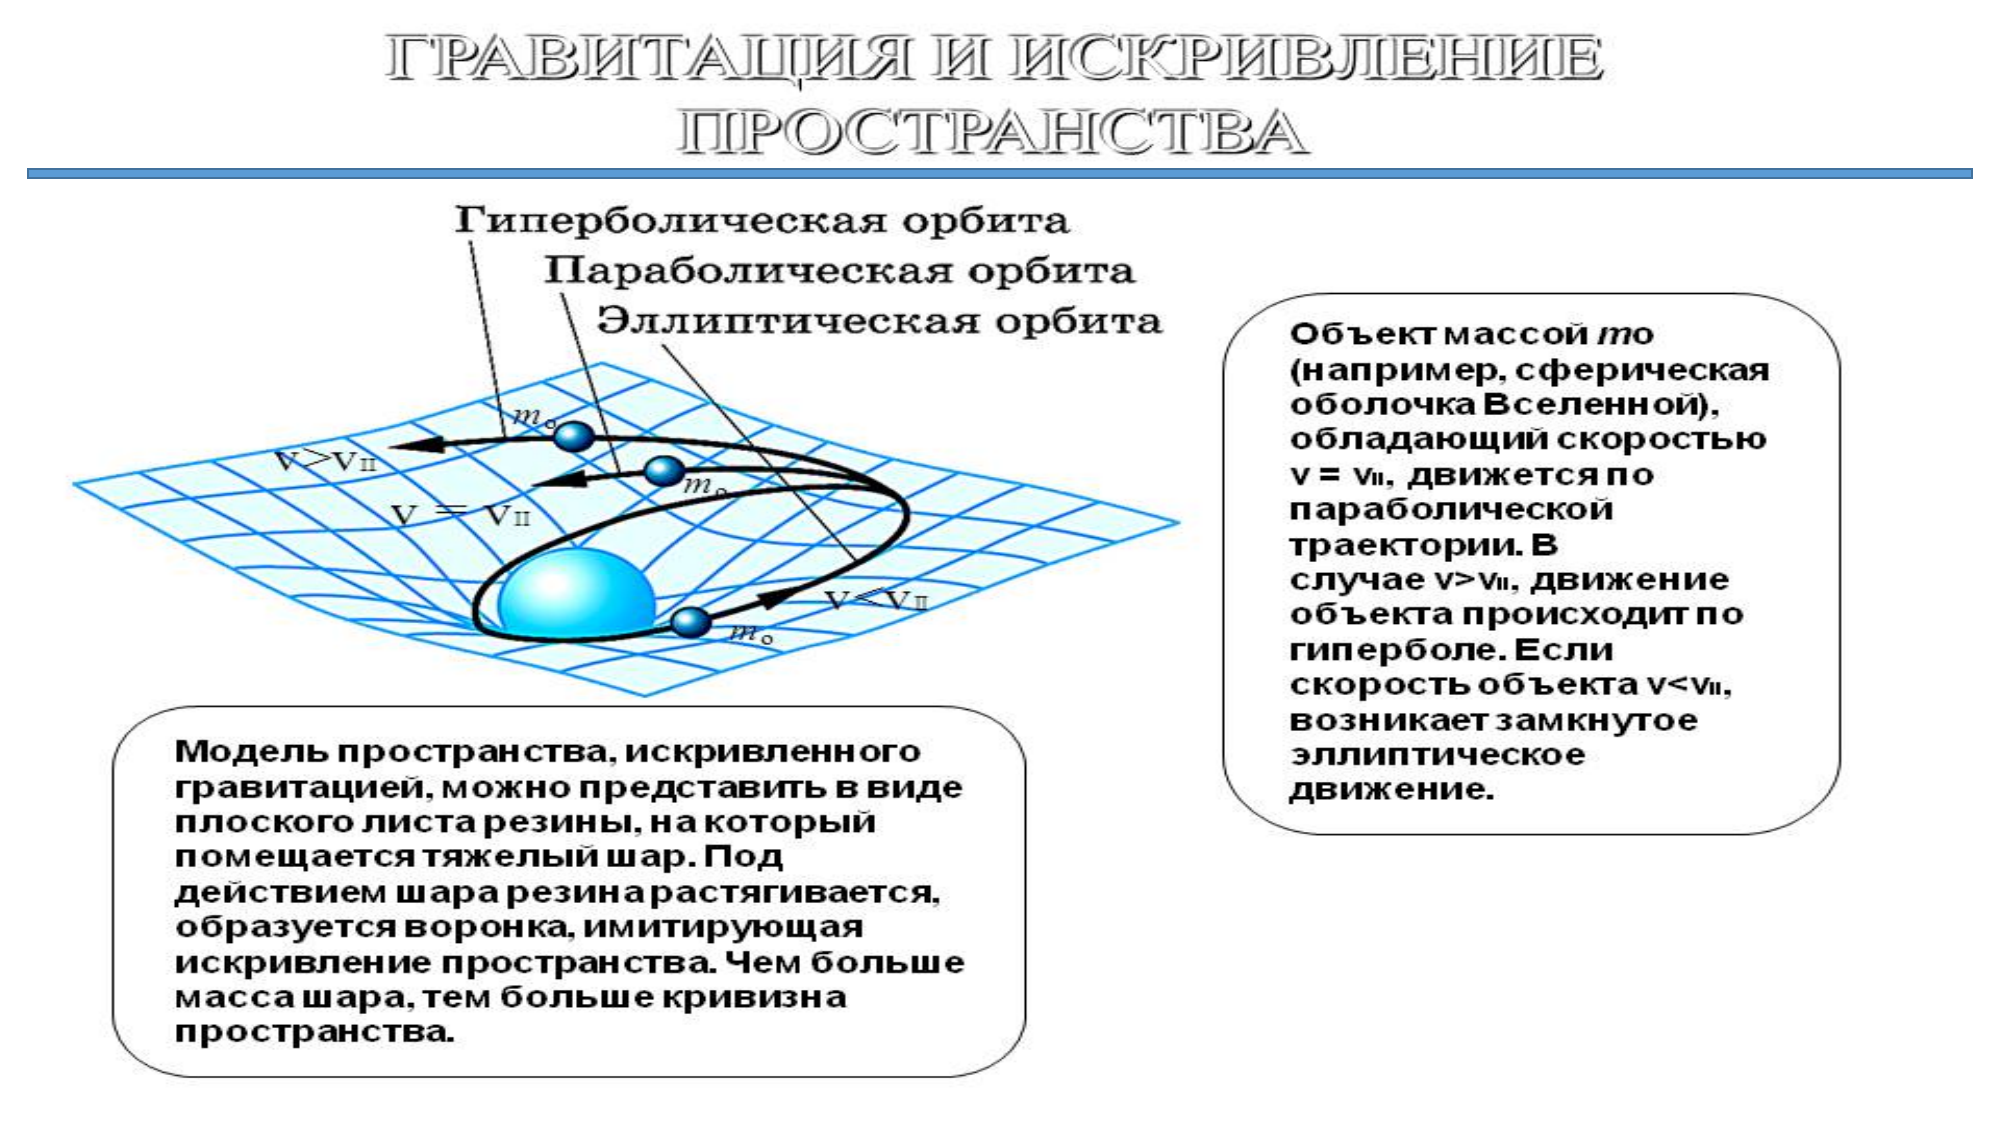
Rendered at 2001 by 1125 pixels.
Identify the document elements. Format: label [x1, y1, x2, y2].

list [0, 0, 2000, 1125]
